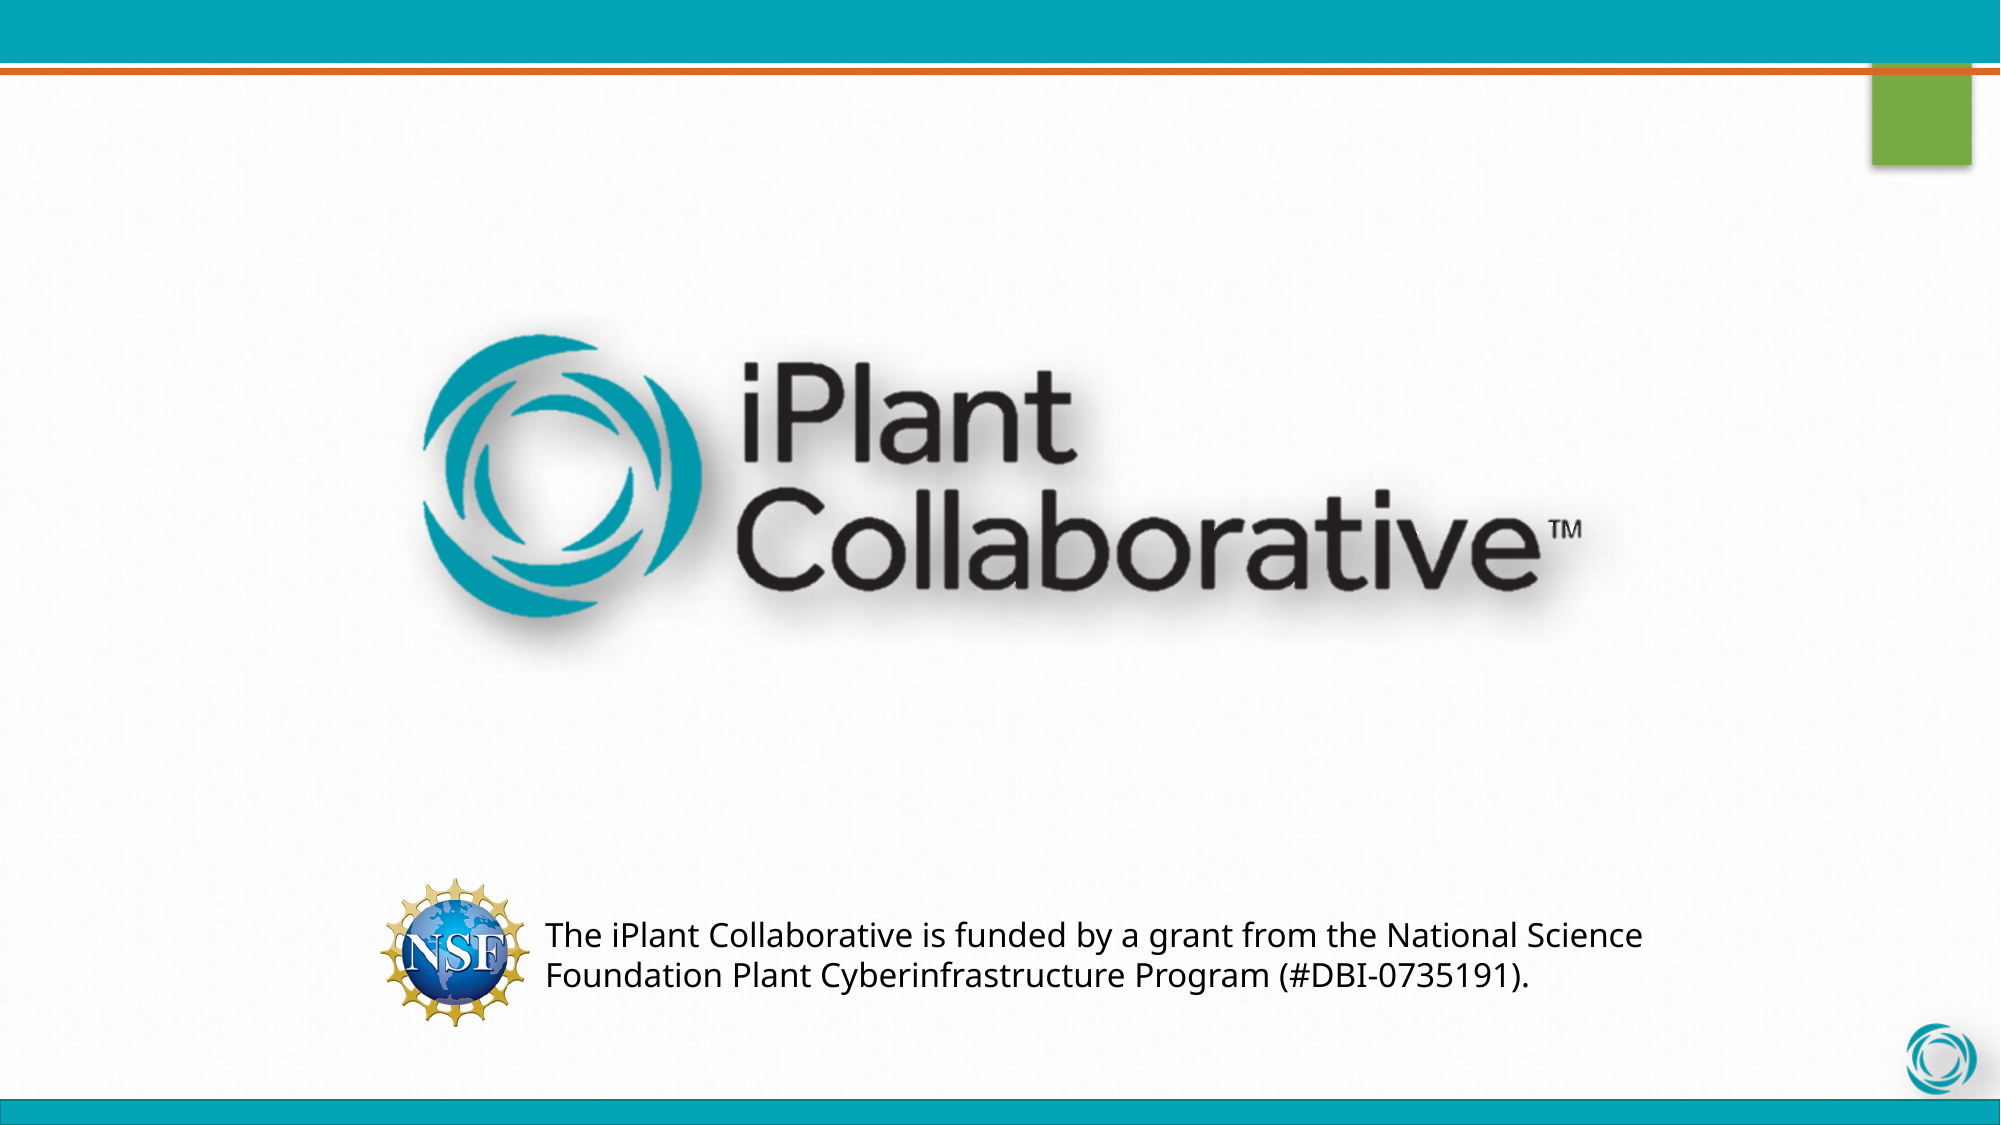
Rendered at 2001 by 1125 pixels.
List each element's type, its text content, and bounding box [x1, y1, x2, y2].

text_box [0, 1099, 1872, 1125]
text_box [0, 67, 2000, 76]
text_box [0, 0, 2000, 64]
picture [378, 875, 531, 1028]
picture [407, 323, 1593, 628]
picture [1872, 990, 2000, 1125]
text_box The iPlant Collaborative is funded by a grant from the National Science Foundation Plant Cyberinfrastructure Program (#DBI-0735191). [531, 906, 1692, 1002]
text_box [1871, 76, 1973, 166]
